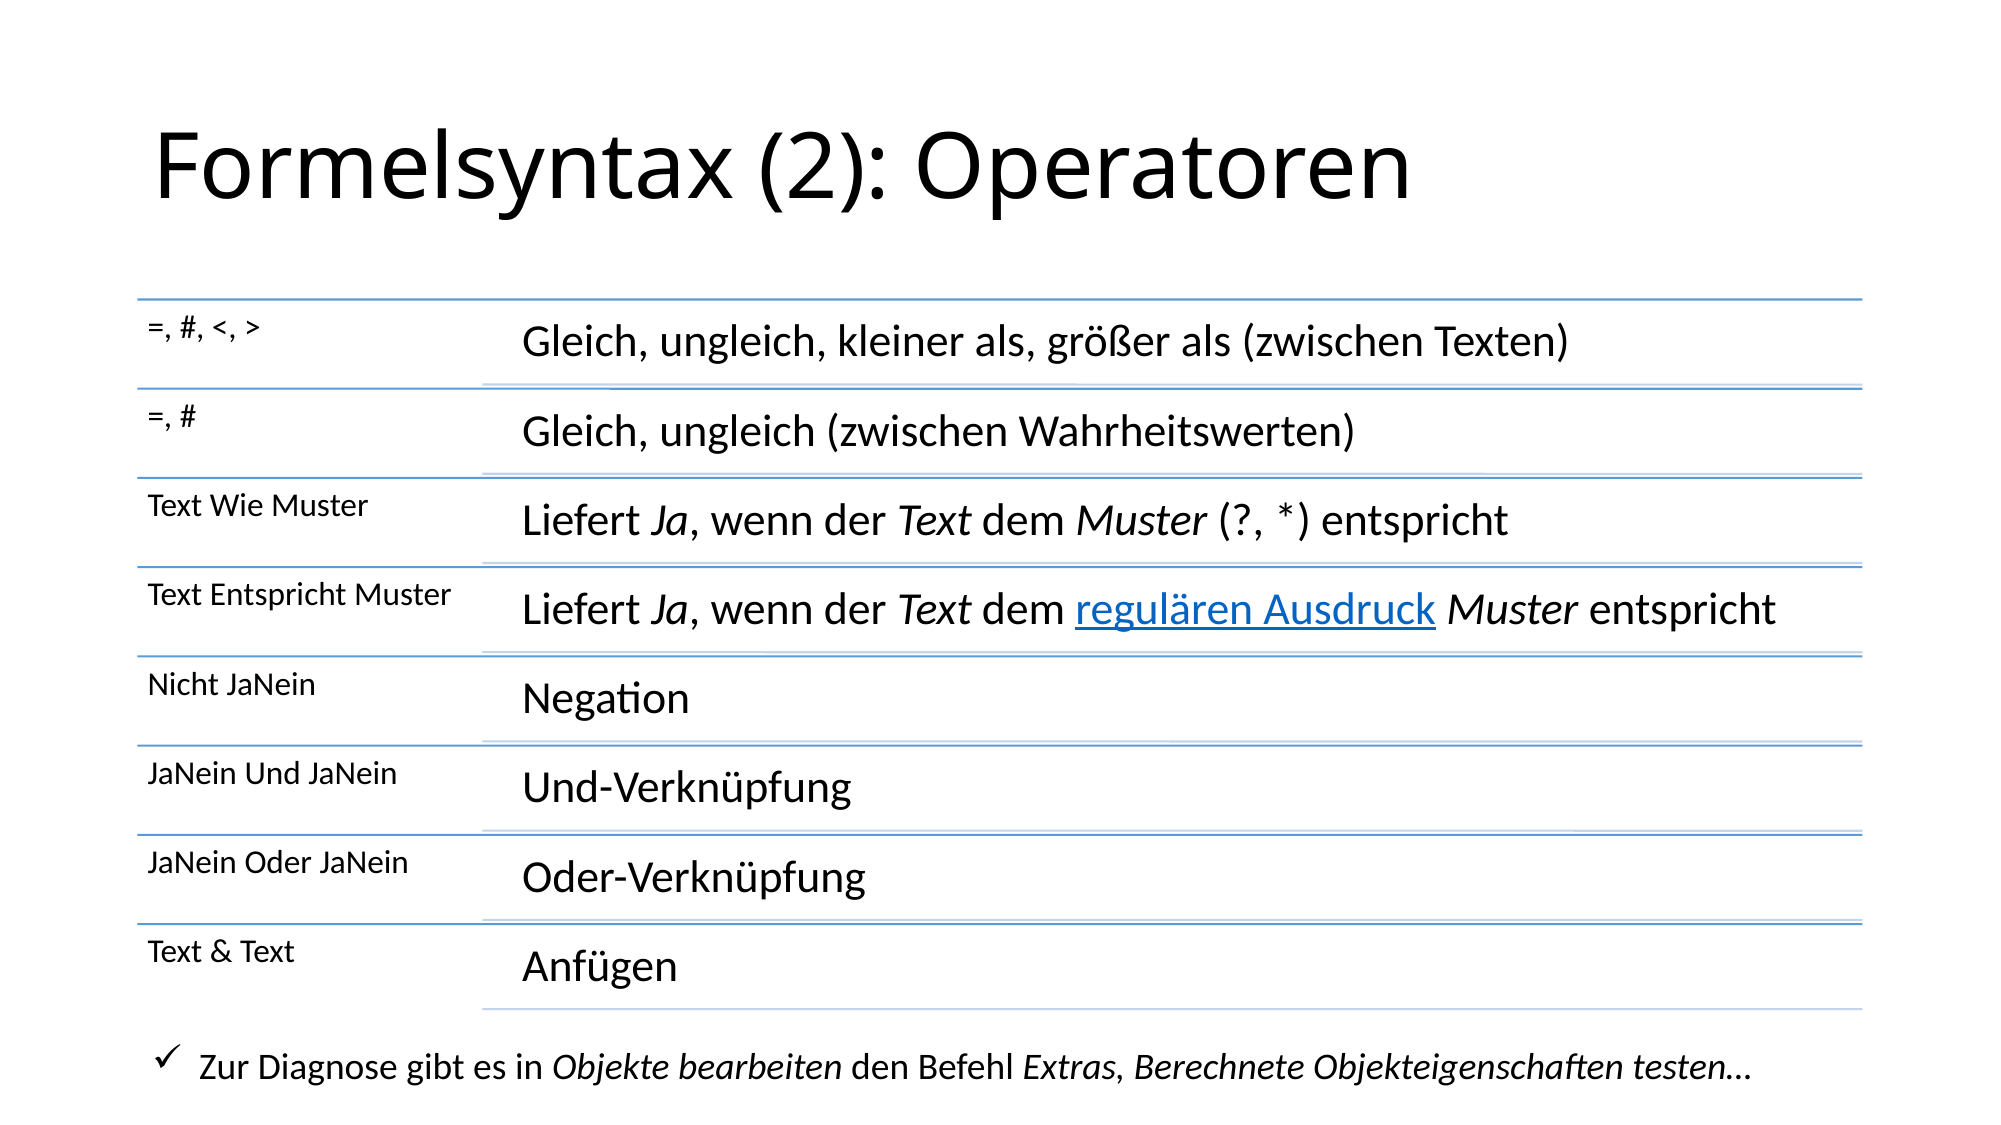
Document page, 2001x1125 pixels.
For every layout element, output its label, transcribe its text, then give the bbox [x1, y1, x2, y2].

text_box Zur Diagnose gibt es in Objekte bearbeiten den Befehl Extras, Berechnete Objekteigenschaften testen… [137, 1034, 1863, 1095]
title Formelsyntax (2): Operatoren [137, 59, 1863, 278]
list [137, 299, 1863, 1014]
